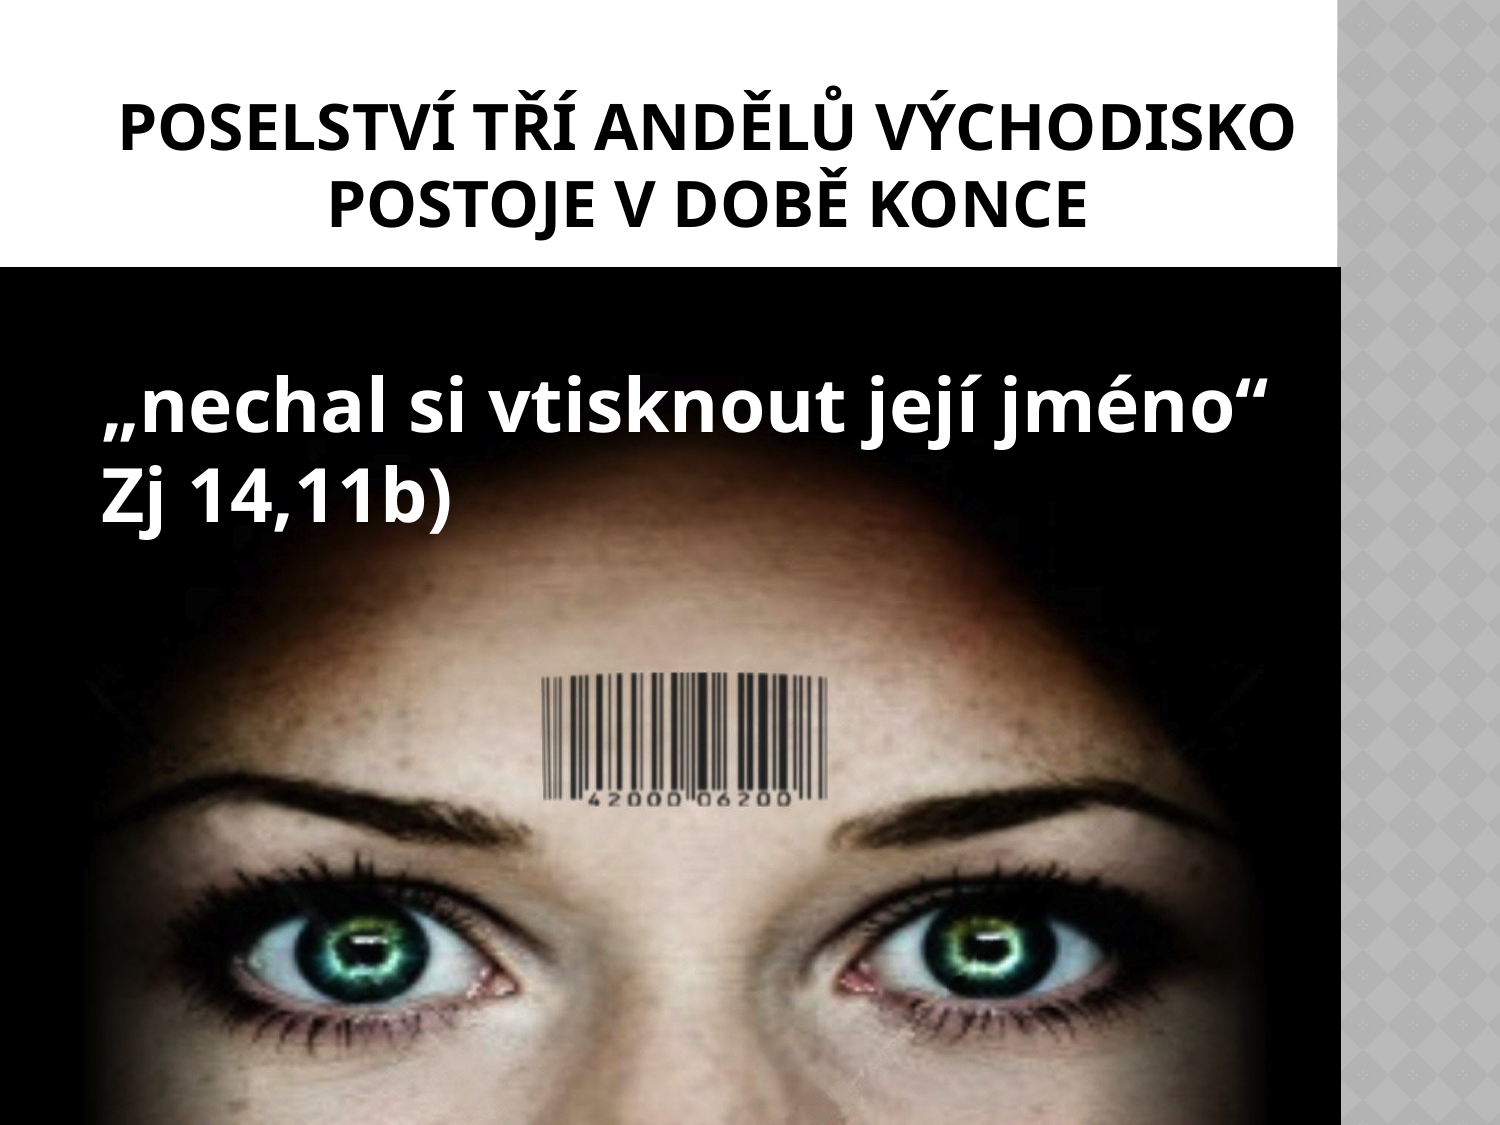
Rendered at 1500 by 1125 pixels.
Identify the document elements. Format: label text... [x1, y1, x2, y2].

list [0, 266, 1341, 1125]
title poselstVí tří andělů Východisko postoje V doBě konce [75, 52, 1341, 240]
